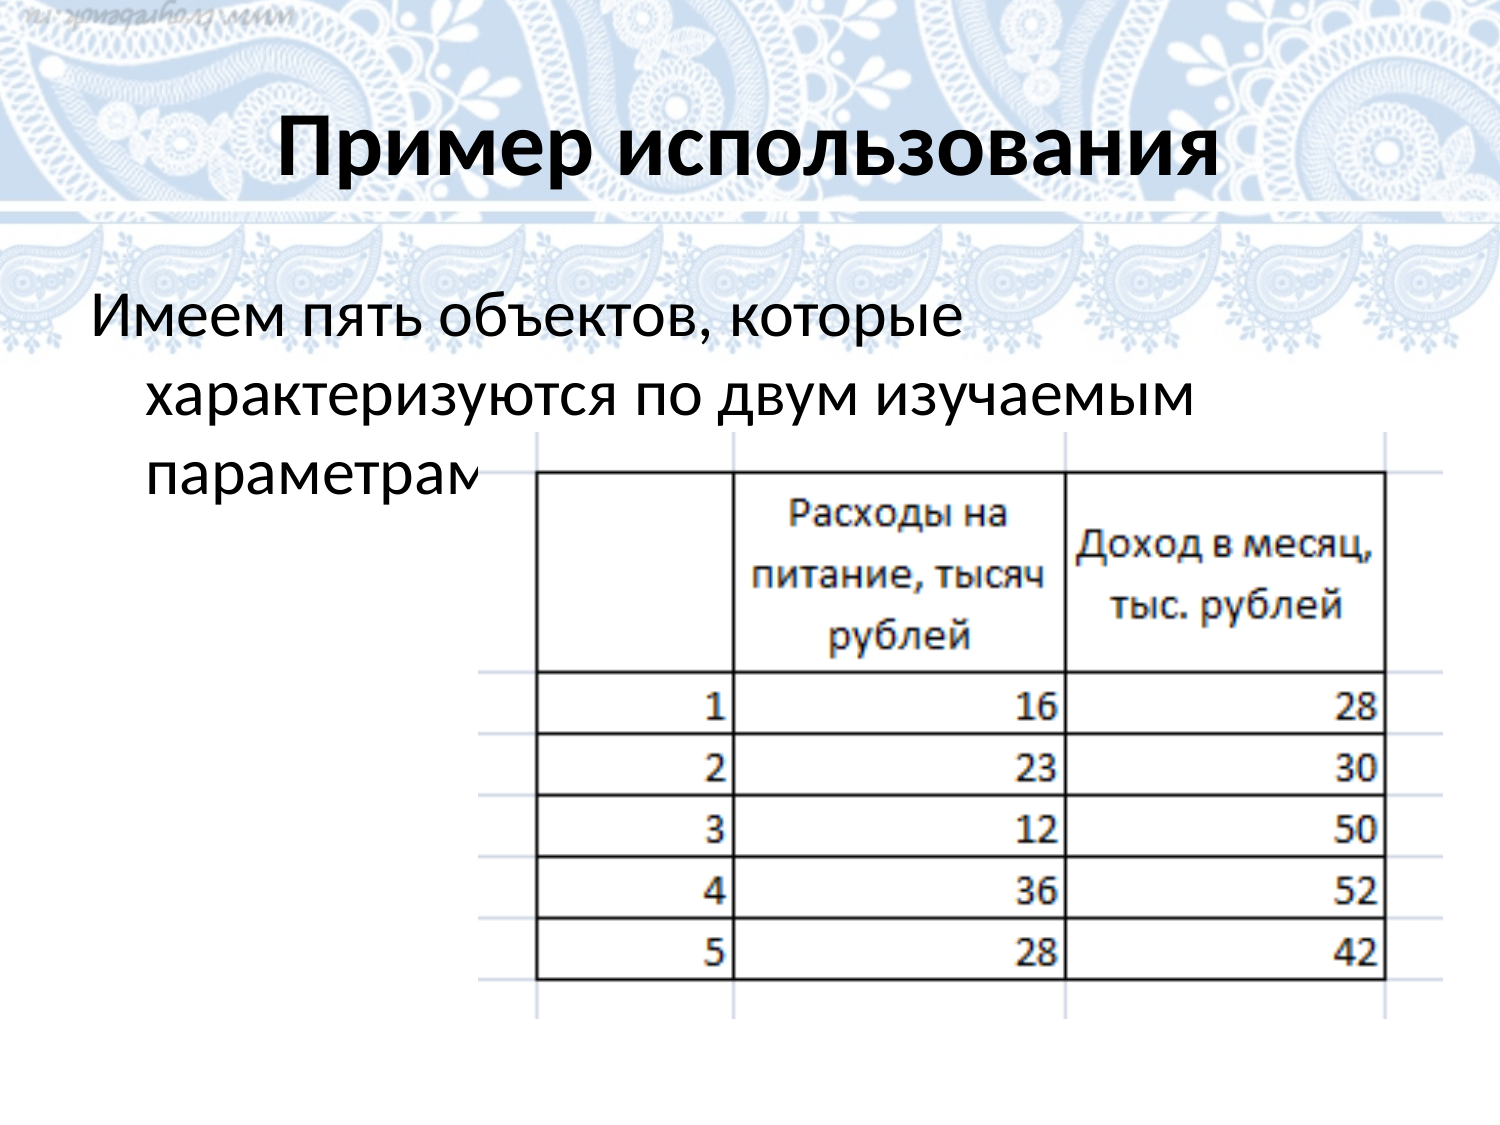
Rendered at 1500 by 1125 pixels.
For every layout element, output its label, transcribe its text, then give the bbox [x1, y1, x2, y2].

picture [478, 432, 1443, 1020]
list Имеем пять объектов, которые характеризуются по двум изучаемым параметрам. [75, 262, 1425, 516]
title Пример использования [75, 45, 1425, 233]
